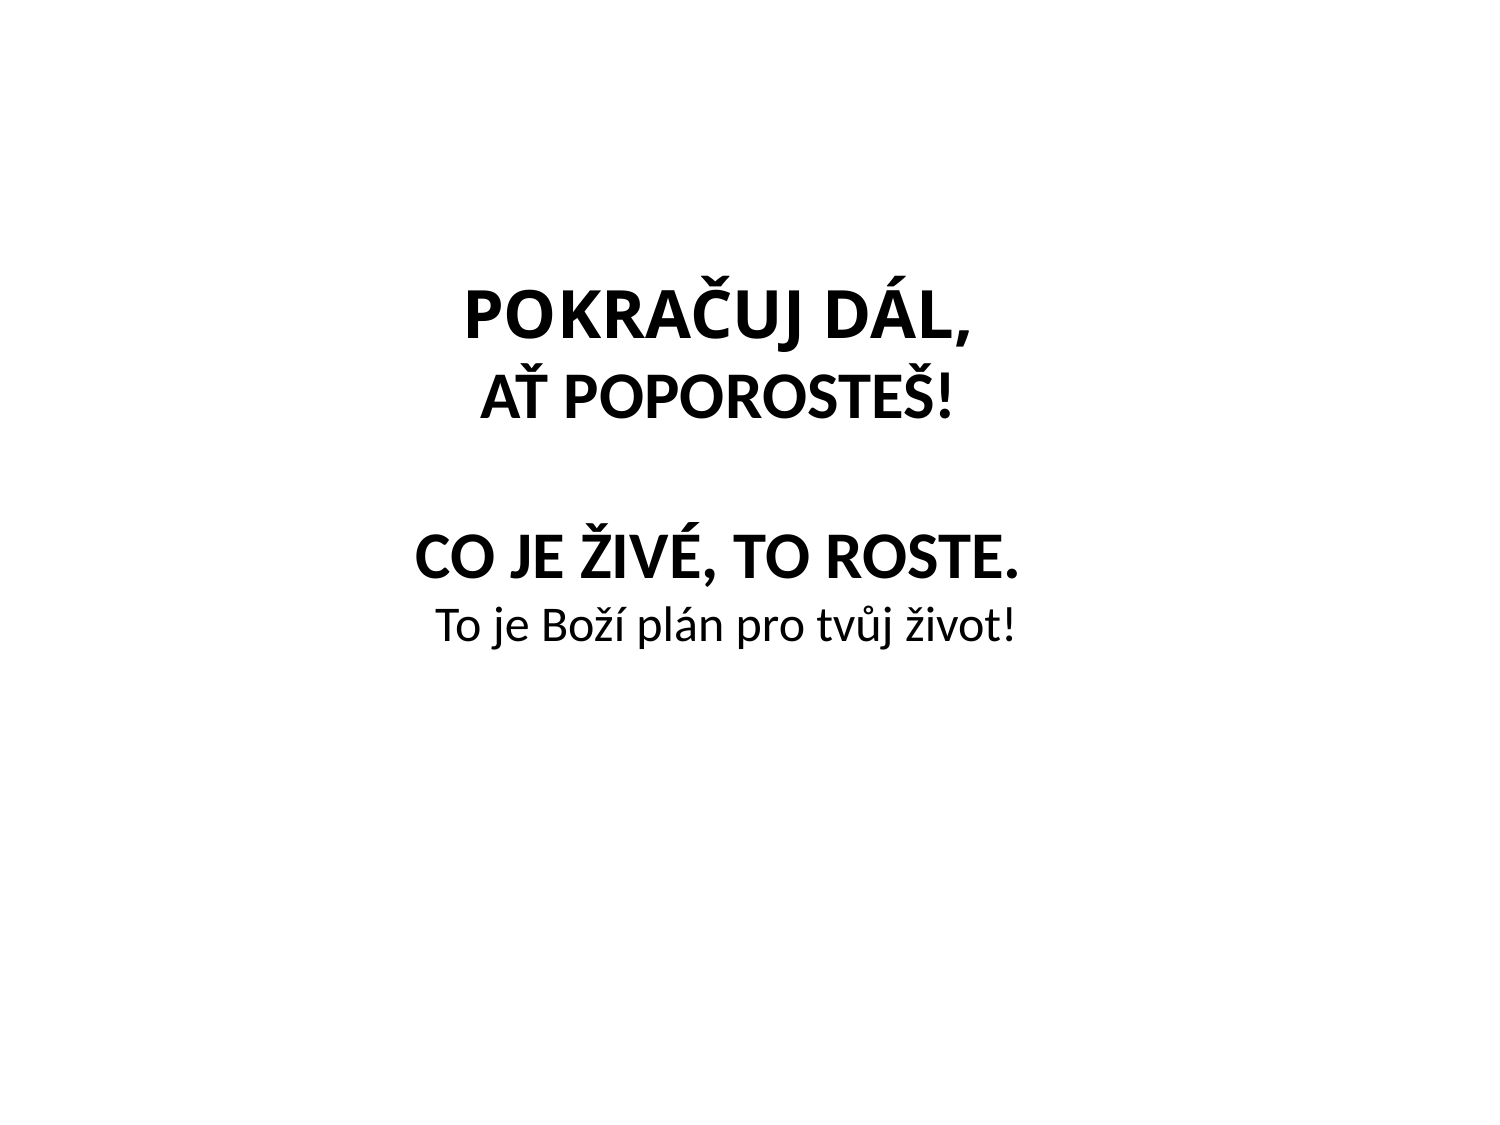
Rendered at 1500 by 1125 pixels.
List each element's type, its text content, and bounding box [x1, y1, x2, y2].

title POKRAČUJ DÁL, AŤ POPOROSTEŠ! CO JE ŽIVÉ, TO ROSTE. To je Boží plán pro tvůj život! [360, 255, 1093, 728]
